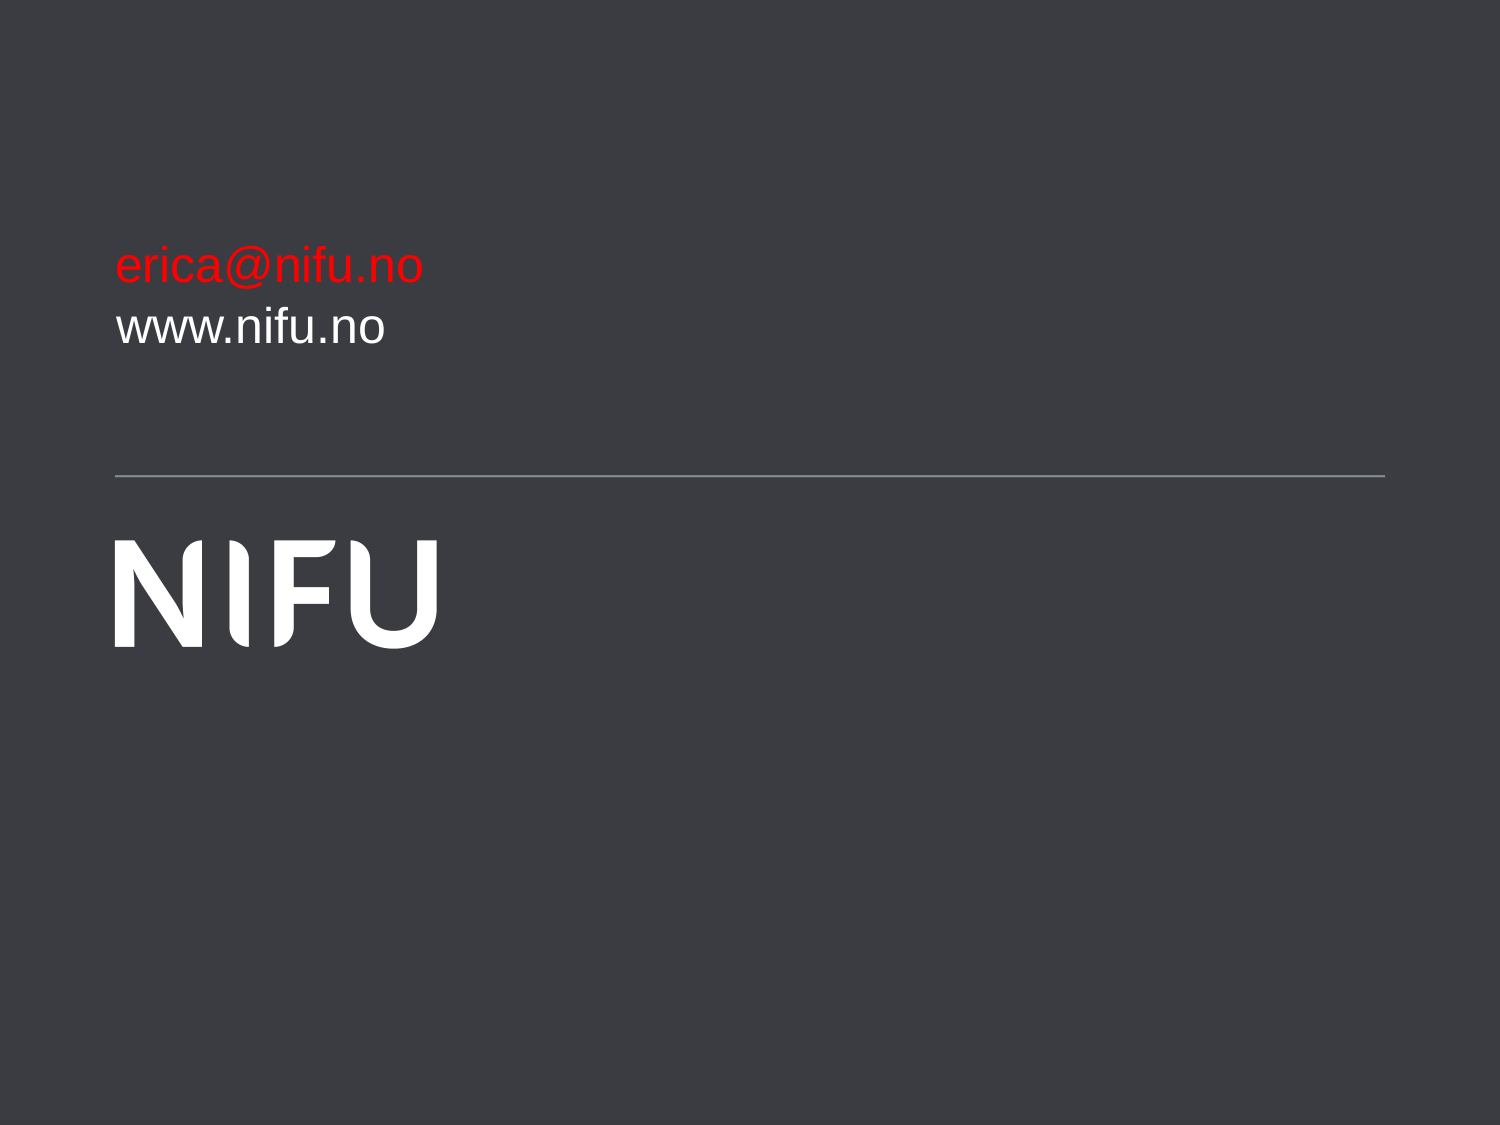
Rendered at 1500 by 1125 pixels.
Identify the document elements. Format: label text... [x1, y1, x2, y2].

picture [0, 0, 1500, 1125]
subtitle erica@nifu.no [115, 232, 879, 308]
